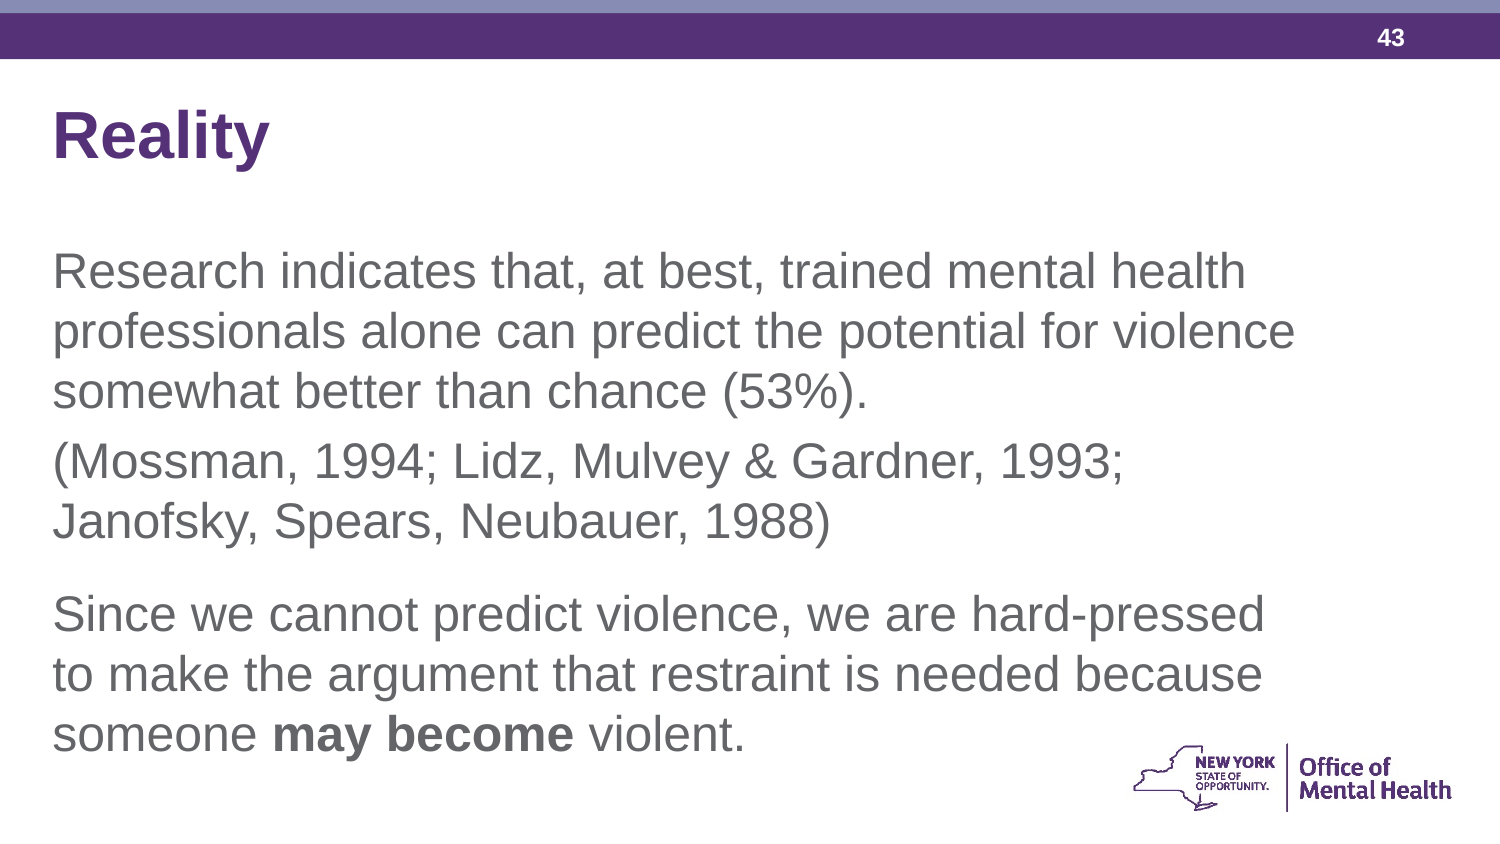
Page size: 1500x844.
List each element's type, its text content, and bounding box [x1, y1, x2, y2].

list Reality [37, 84, 1150, 210]
list Research indicates that, at best, trained mental health professionals alone can predict the potential for violence somewhat better than chance (53%). (Mossman, 1994; Lidz, Mulvey & Gardner, 1993; Janofsky, Spears, Neubauer, 1988) Since we cannot predict violence, we are hard-pressed to make the argument that restraint is needed because someone may become violent. [37, 231, 1463, 844]
